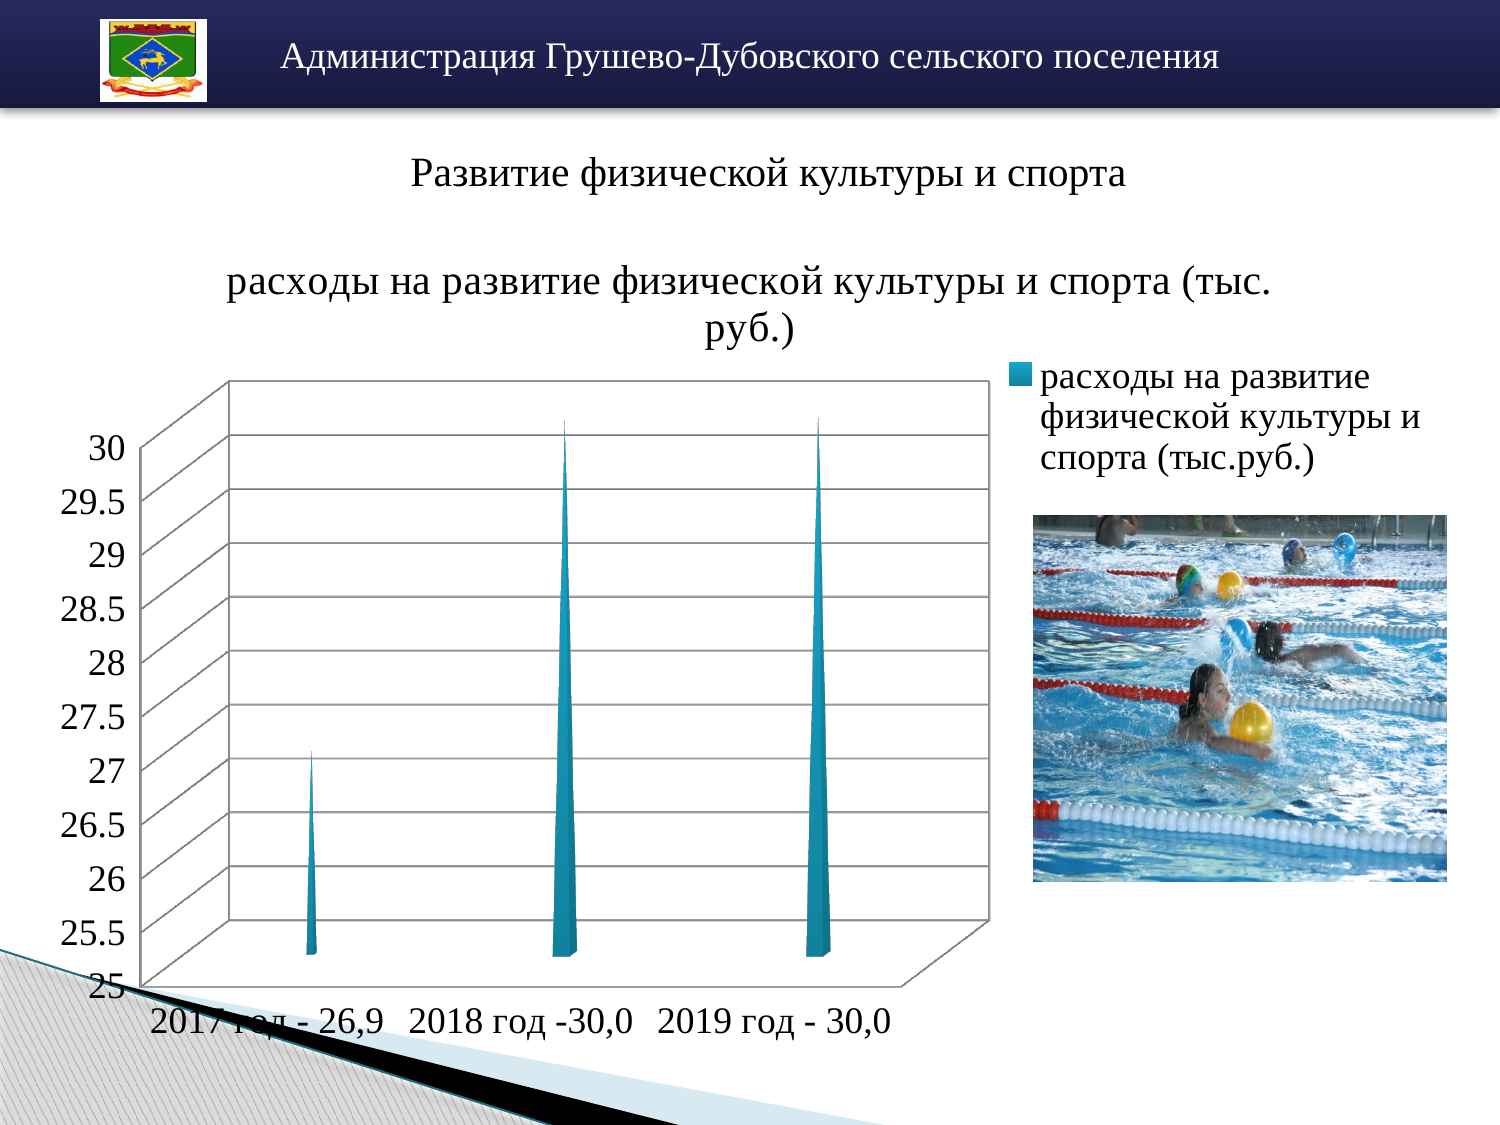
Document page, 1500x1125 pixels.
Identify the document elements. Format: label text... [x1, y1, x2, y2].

text_box Развитие физической культуры и спорта [395, 137, 1176, 202]
text_box Администрация Грушево-Дубовского сельского поселения [0, 0, 1500, 108]
chart [29, 219, 1471, 1059]
picture [100, 18, 207, 102]
